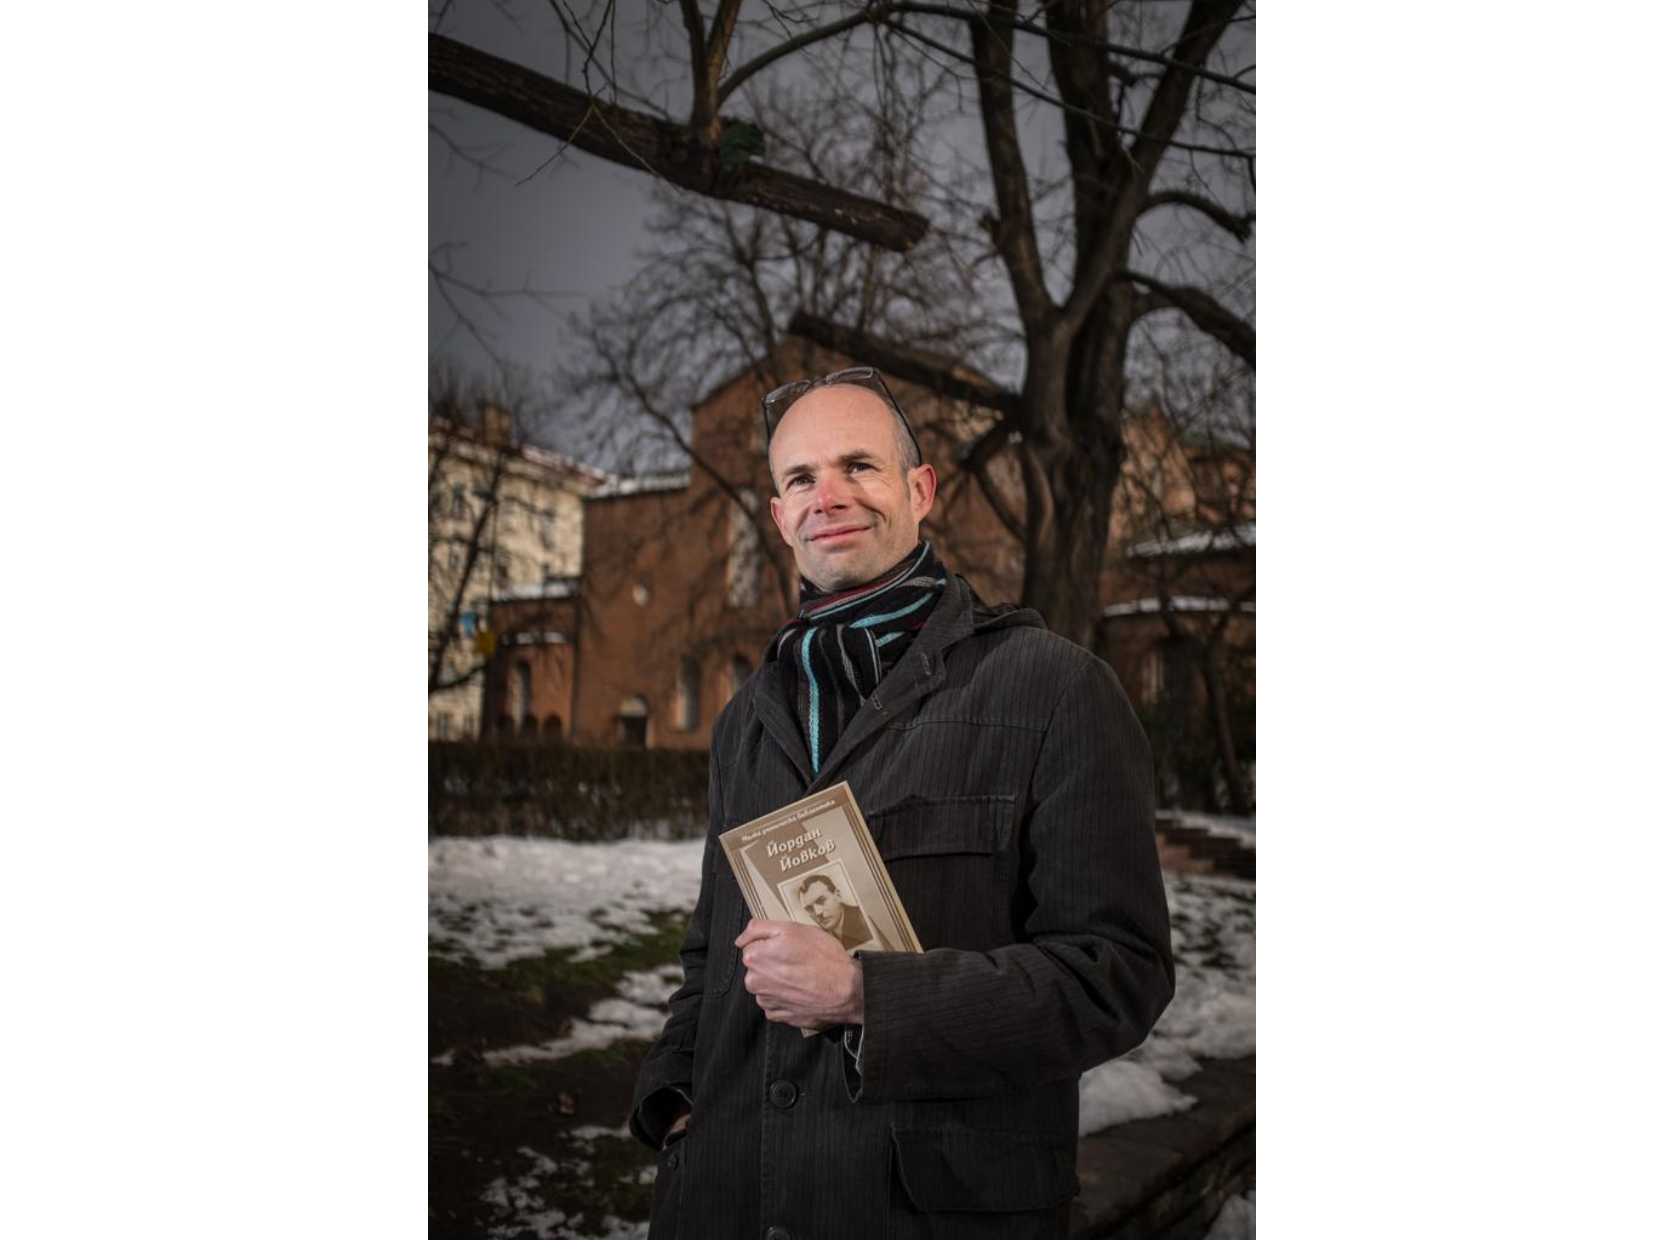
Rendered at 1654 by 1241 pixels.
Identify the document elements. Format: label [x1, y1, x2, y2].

picture [427, 0, 1256, 1241]
